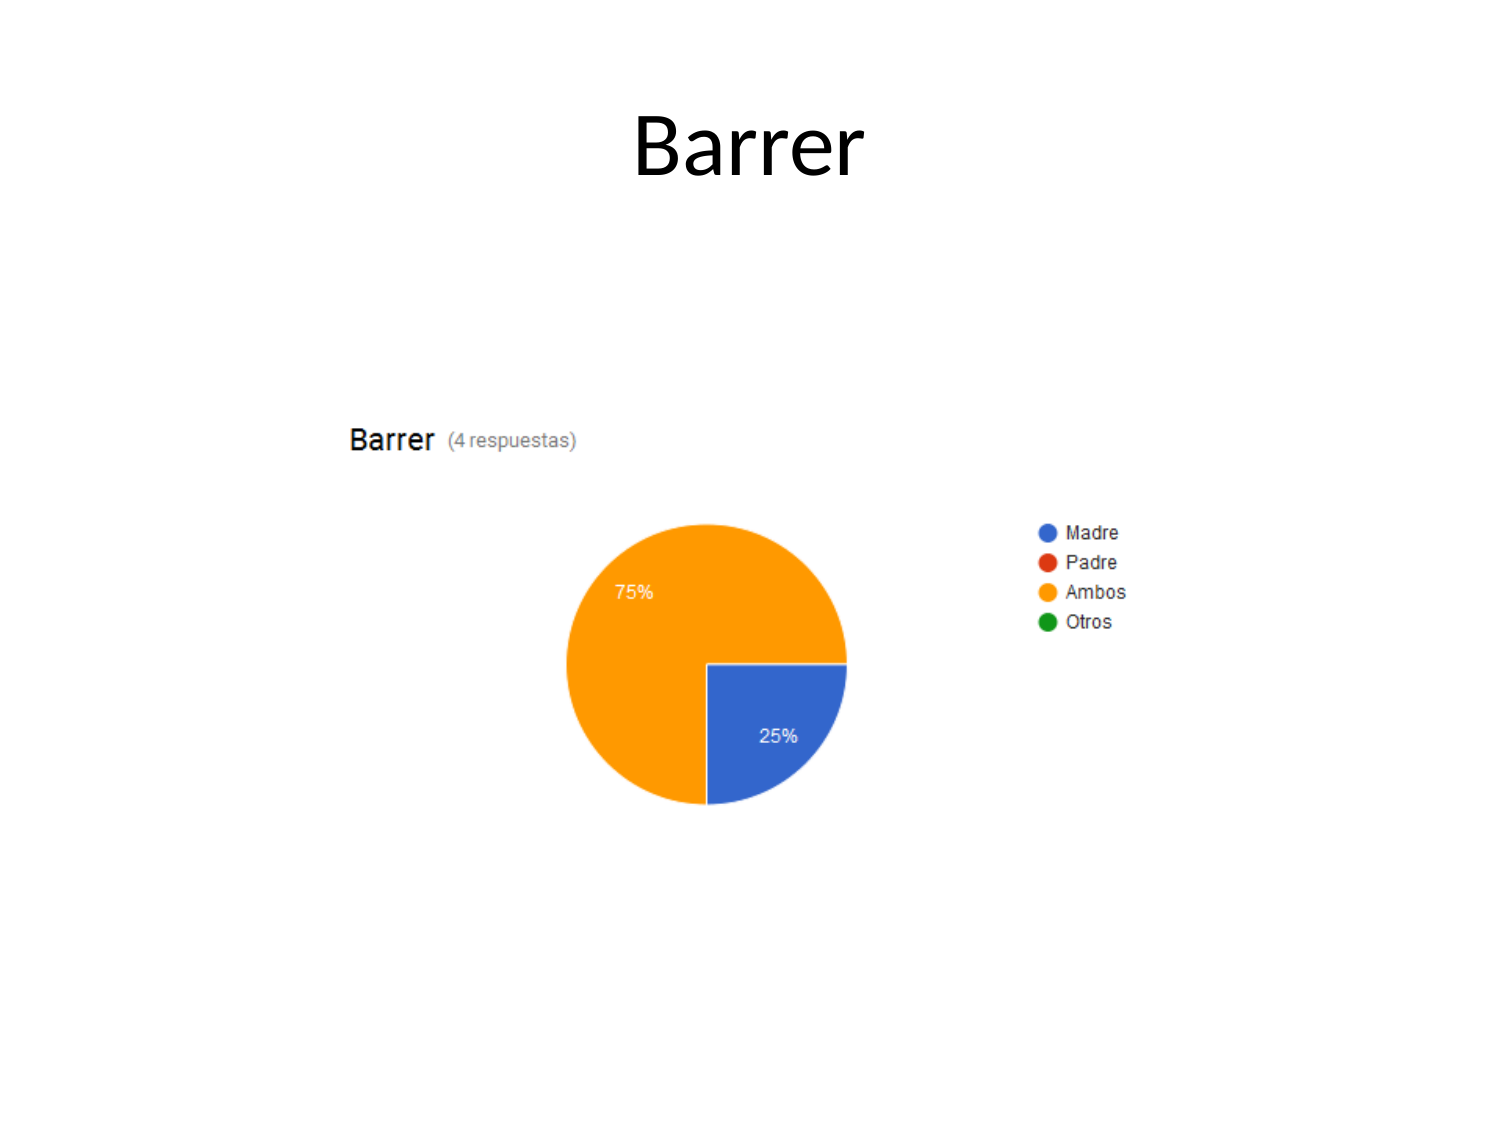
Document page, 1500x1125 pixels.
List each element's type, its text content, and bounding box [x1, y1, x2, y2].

title Barrer [75, 45, 1425, 233]
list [332, 413, 1168, 855]
